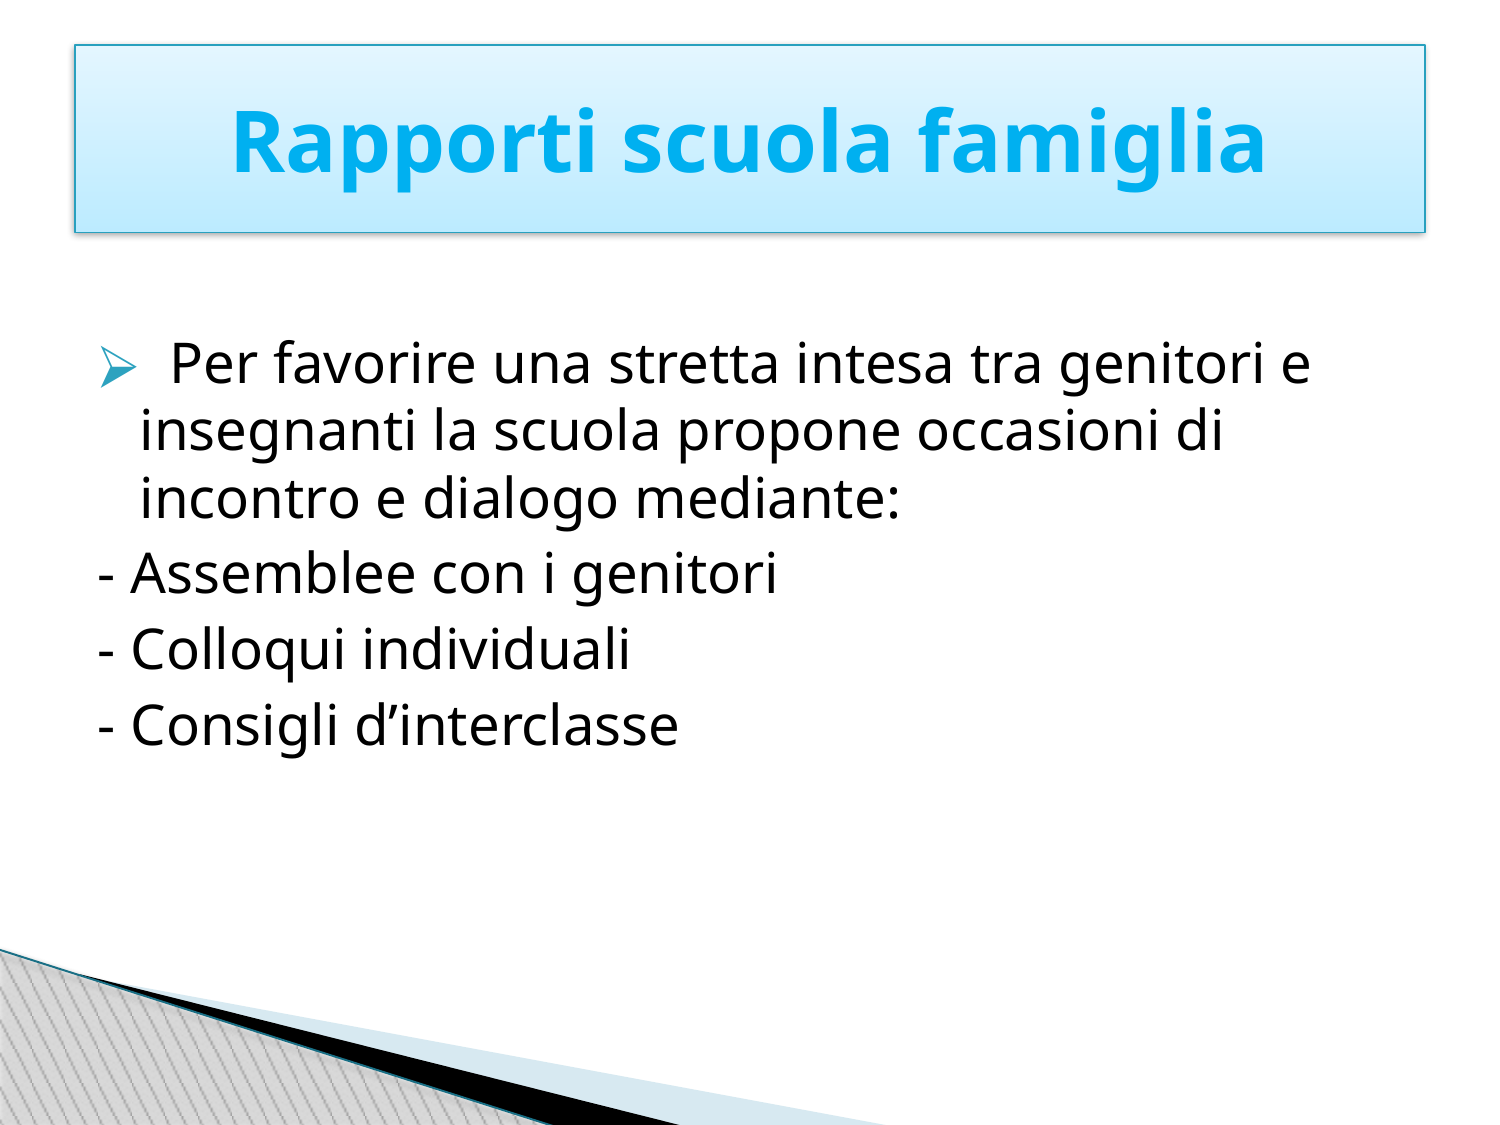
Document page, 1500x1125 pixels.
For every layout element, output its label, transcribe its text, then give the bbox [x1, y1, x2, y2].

text_box Per favorire una stretta intesa tra genitori e insegnanti la scuola propone occasioni di incontro e dialogo mediante: - Assemblee con i genitori - Colloqui individuali - Consigli d’interclasse [64, 243, 1425, 986]
text_box Rapporti scuola famiglia [75, 45, 1425, 233]
